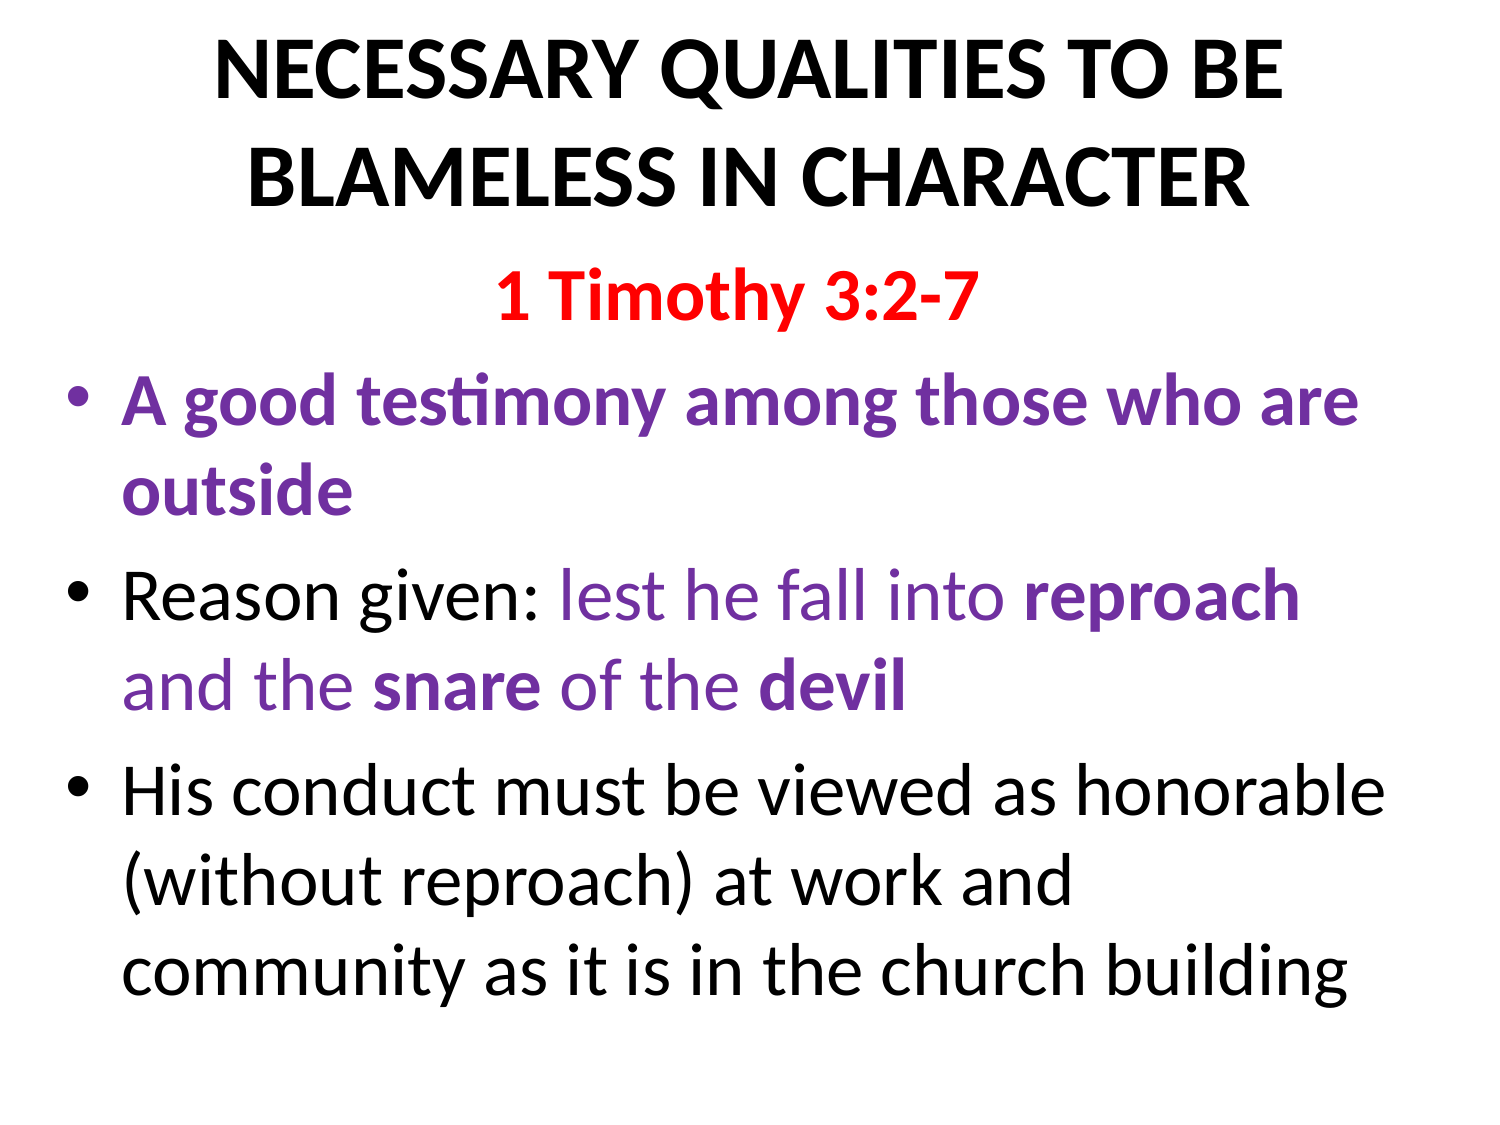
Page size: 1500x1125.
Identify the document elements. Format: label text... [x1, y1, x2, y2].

title NECESSARY QUALITIES TO BE BLAMELESS IN CHARACTER [0, 0, 1500, 233]
list 1 Timothy 3:2-7 A good testimony among those who are outside Reason given: lest he fall into reproach and the snare of the devil His conduct must be viewed as honorable (without reproach) at work and community as it is in the church building [50, 237, 1425, 1125]
